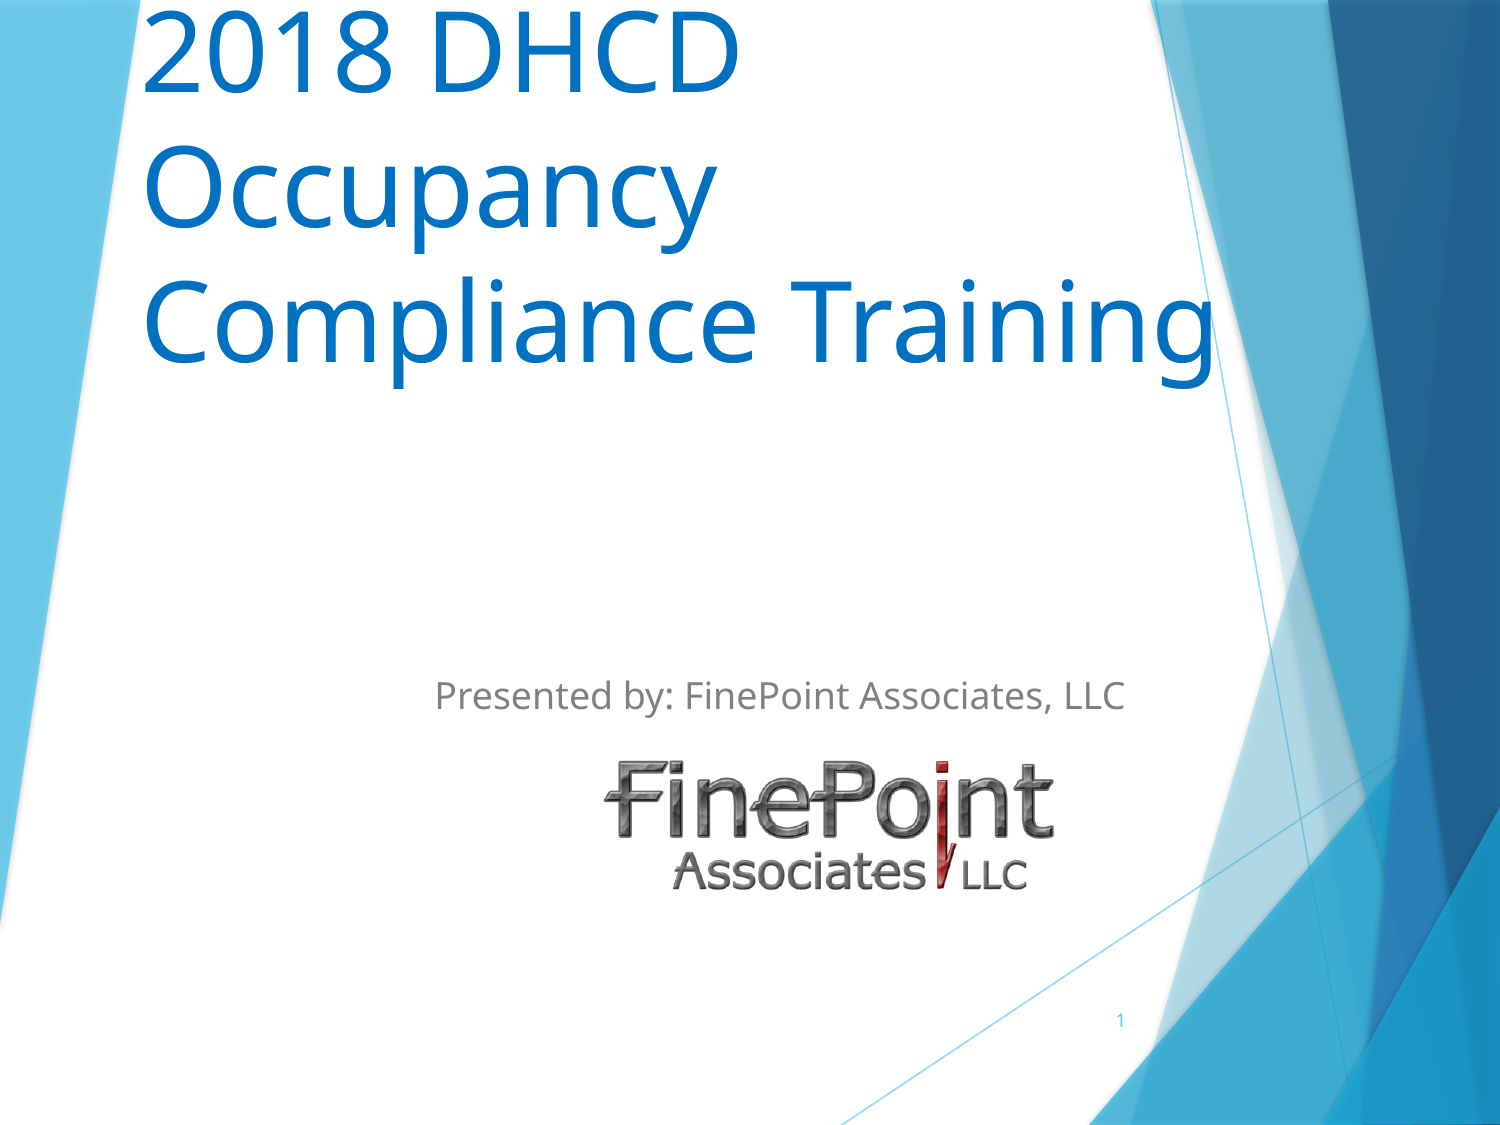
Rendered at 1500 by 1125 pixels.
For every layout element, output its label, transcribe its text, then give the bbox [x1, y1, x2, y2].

picture [596, 736, 1063, 907]
slide_number 1 [1057, 991, 1142, 1051]
subtitle Presented by: FinePoint Associates, LLC [185, 664, 1142, 845]
title 2018 DHCD Occupancy Compliance Training [125, 200, 1288, 528]
